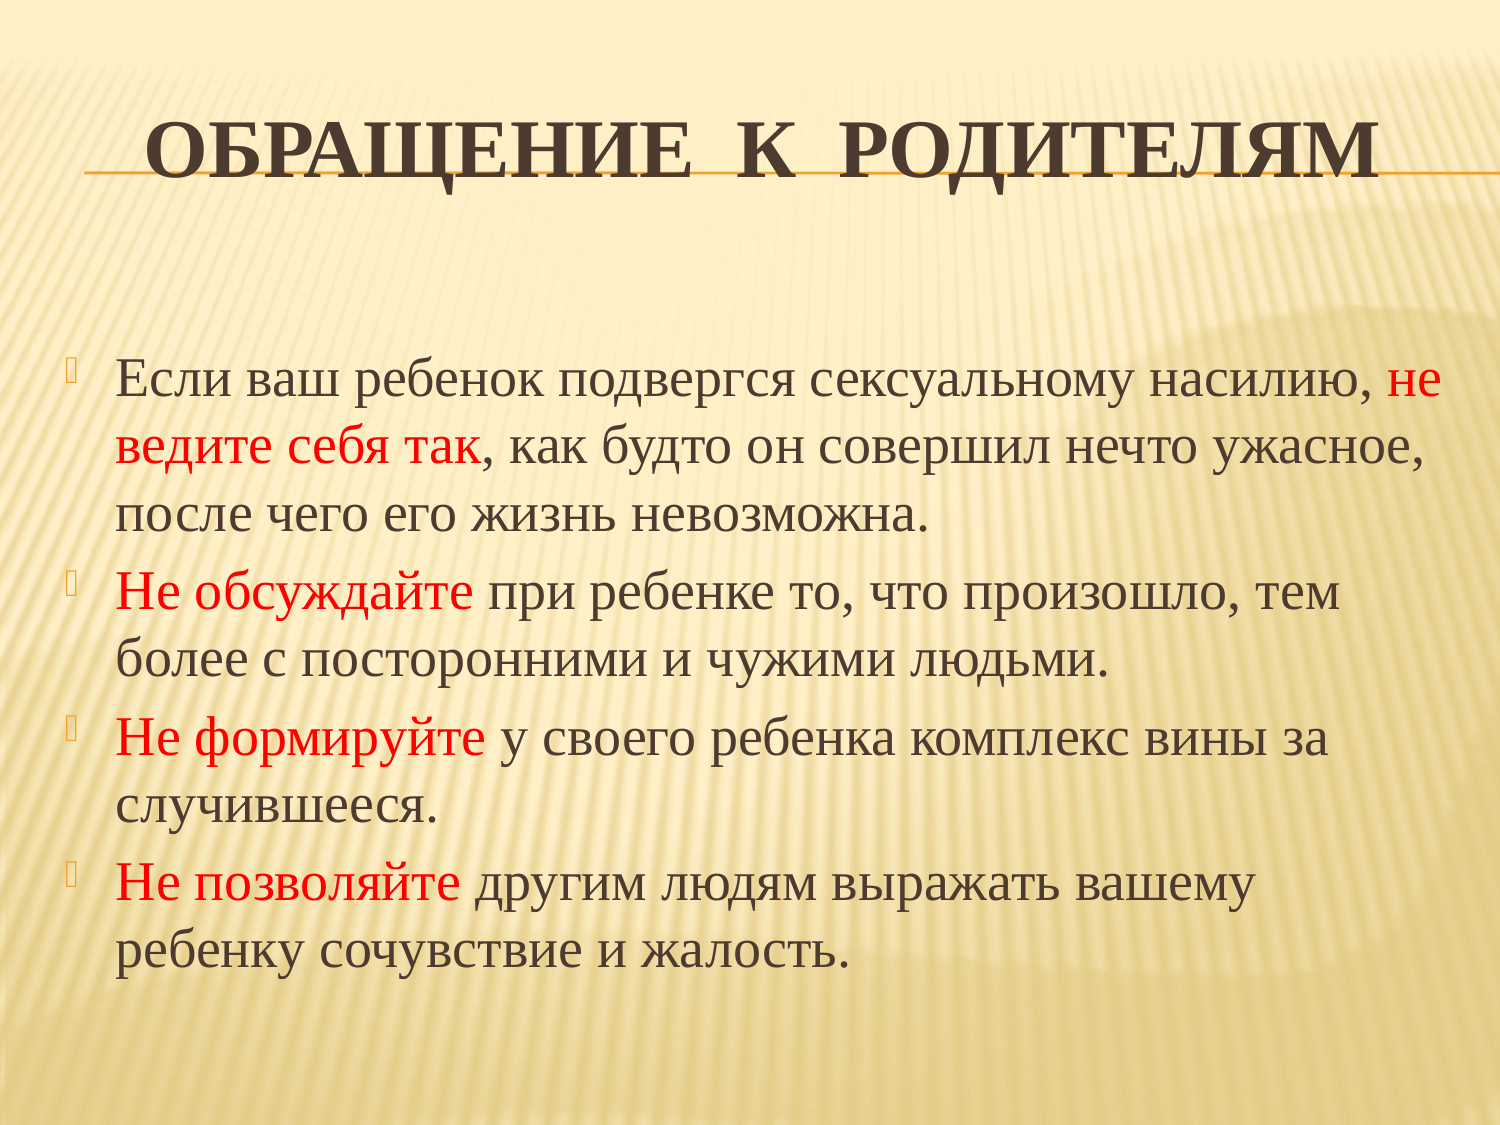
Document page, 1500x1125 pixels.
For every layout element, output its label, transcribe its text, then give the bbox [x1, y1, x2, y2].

title Обращение к родителям [50, 75, 1475, 213]
list Если ваш ребенок подвергся сексуальному насилию, не ведите себя так, как будто он совершил нечто ужасное, после чего его жизнь невозможна. Не обсуждайте при ребенке то, что произошло, тем более с посторонними и чужими людьми. Не формируйте у своего ребенка комплекс вины за случившееся. Не позволяйте другим людям выражать вашему ребенку сочувствие и жалость. [50, 254, 1475, 998]
